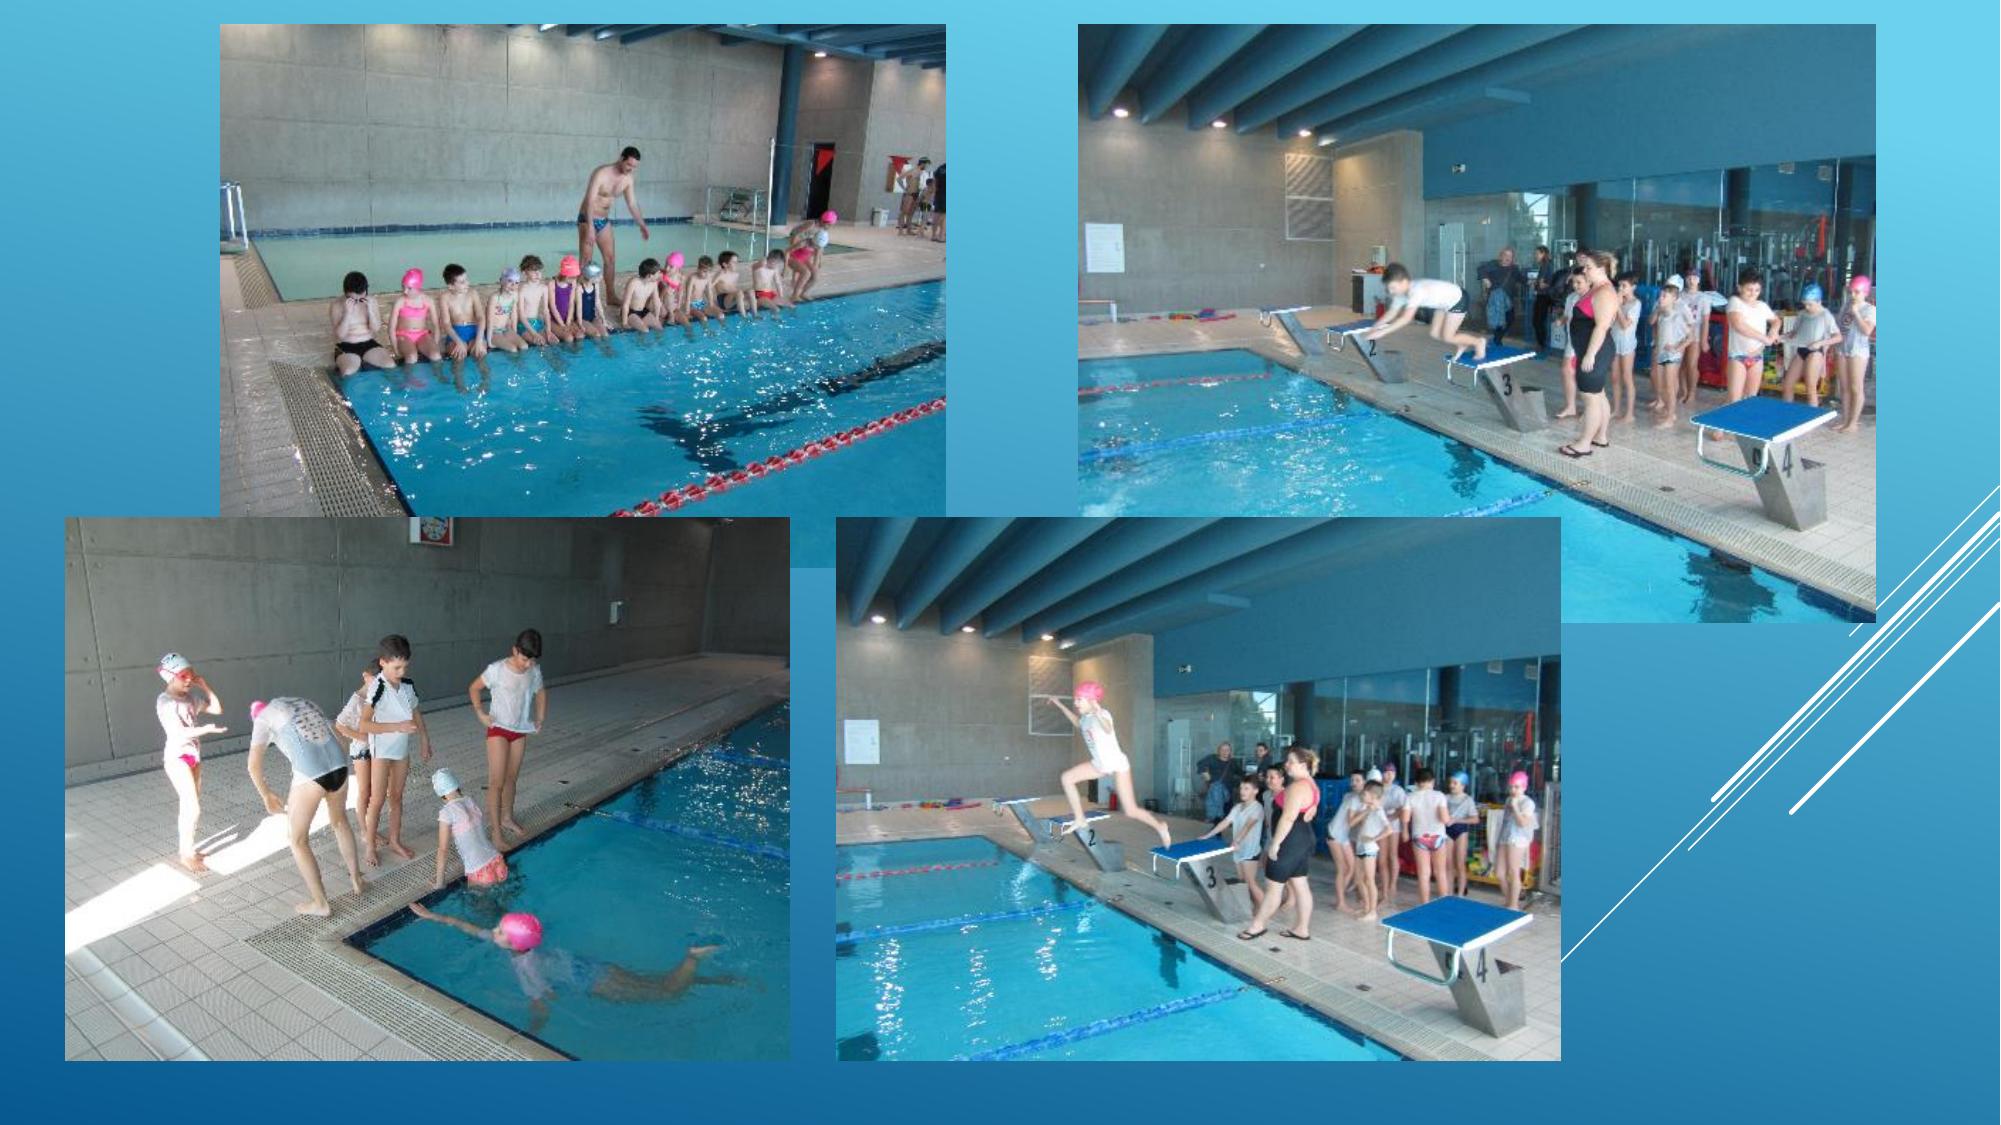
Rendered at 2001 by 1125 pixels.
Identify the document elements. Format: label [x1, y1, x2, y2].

picture [64, 24, 1877, 1061]
picture [864, 1047, 873, 1053]
